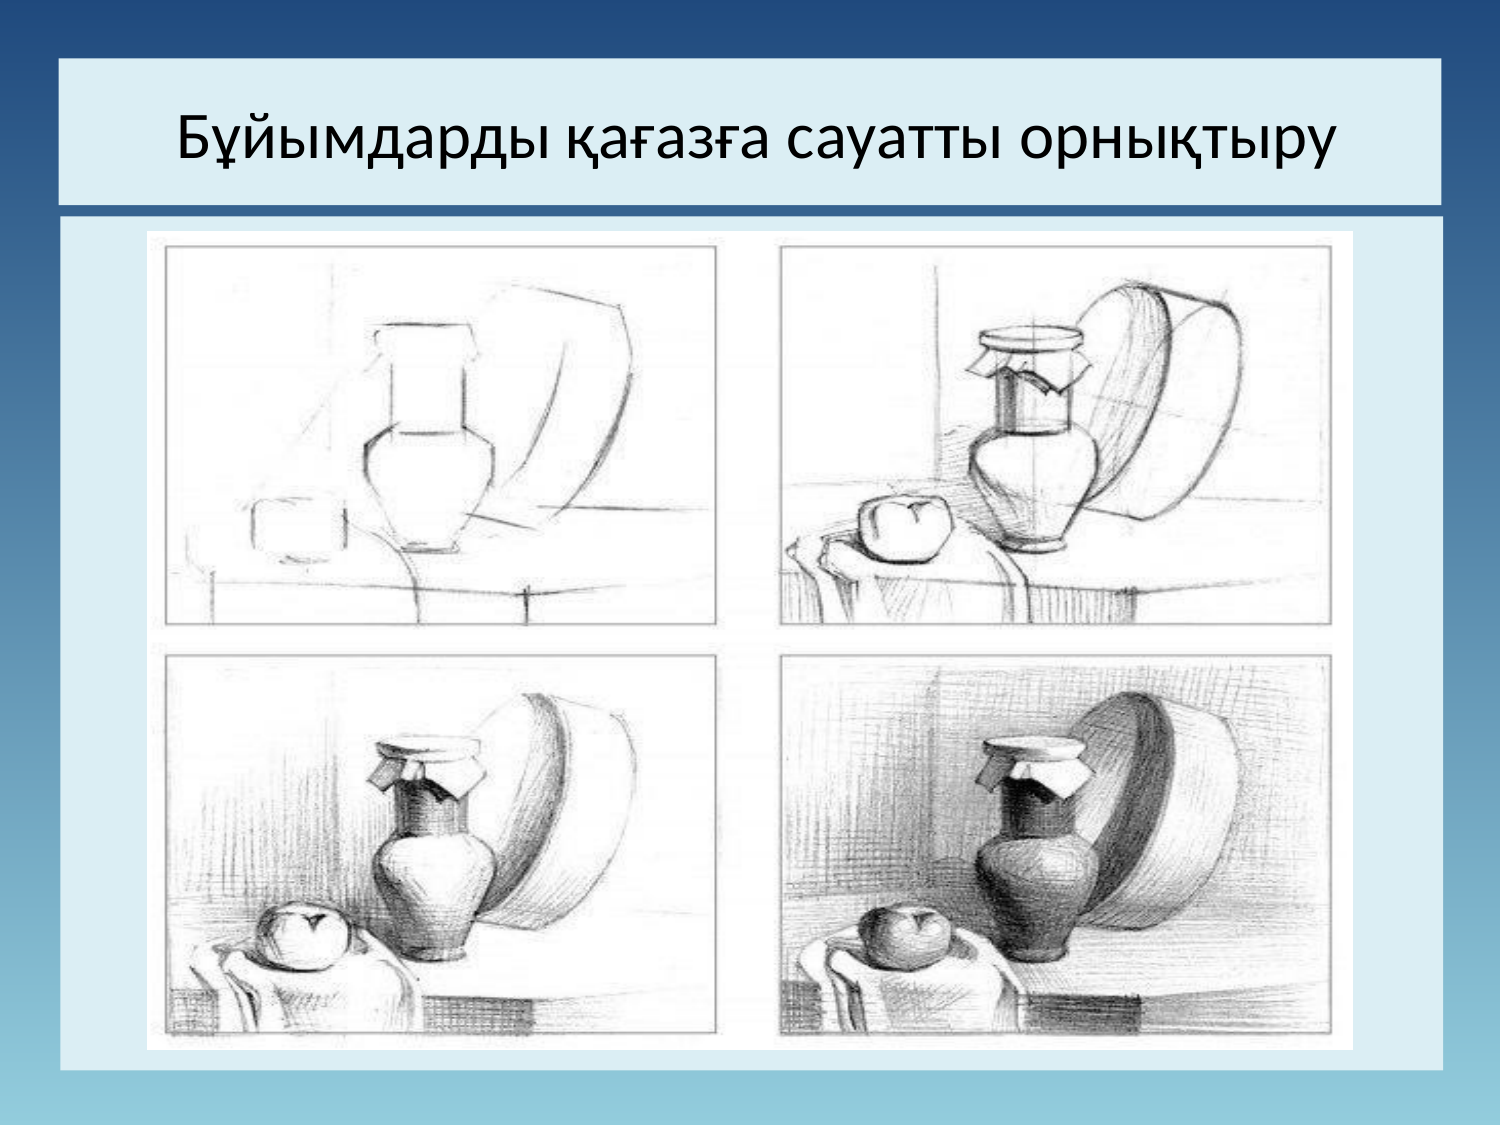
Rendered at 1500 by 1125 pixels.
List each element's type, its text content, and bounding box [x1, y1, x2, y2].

picture [147, 231, 1353, 1050]
text_box Бұйымдарды қағазға сауатты орнықтыру [58, 57, 1442, 206]
text_box [59, 215, 1444, 1071]
